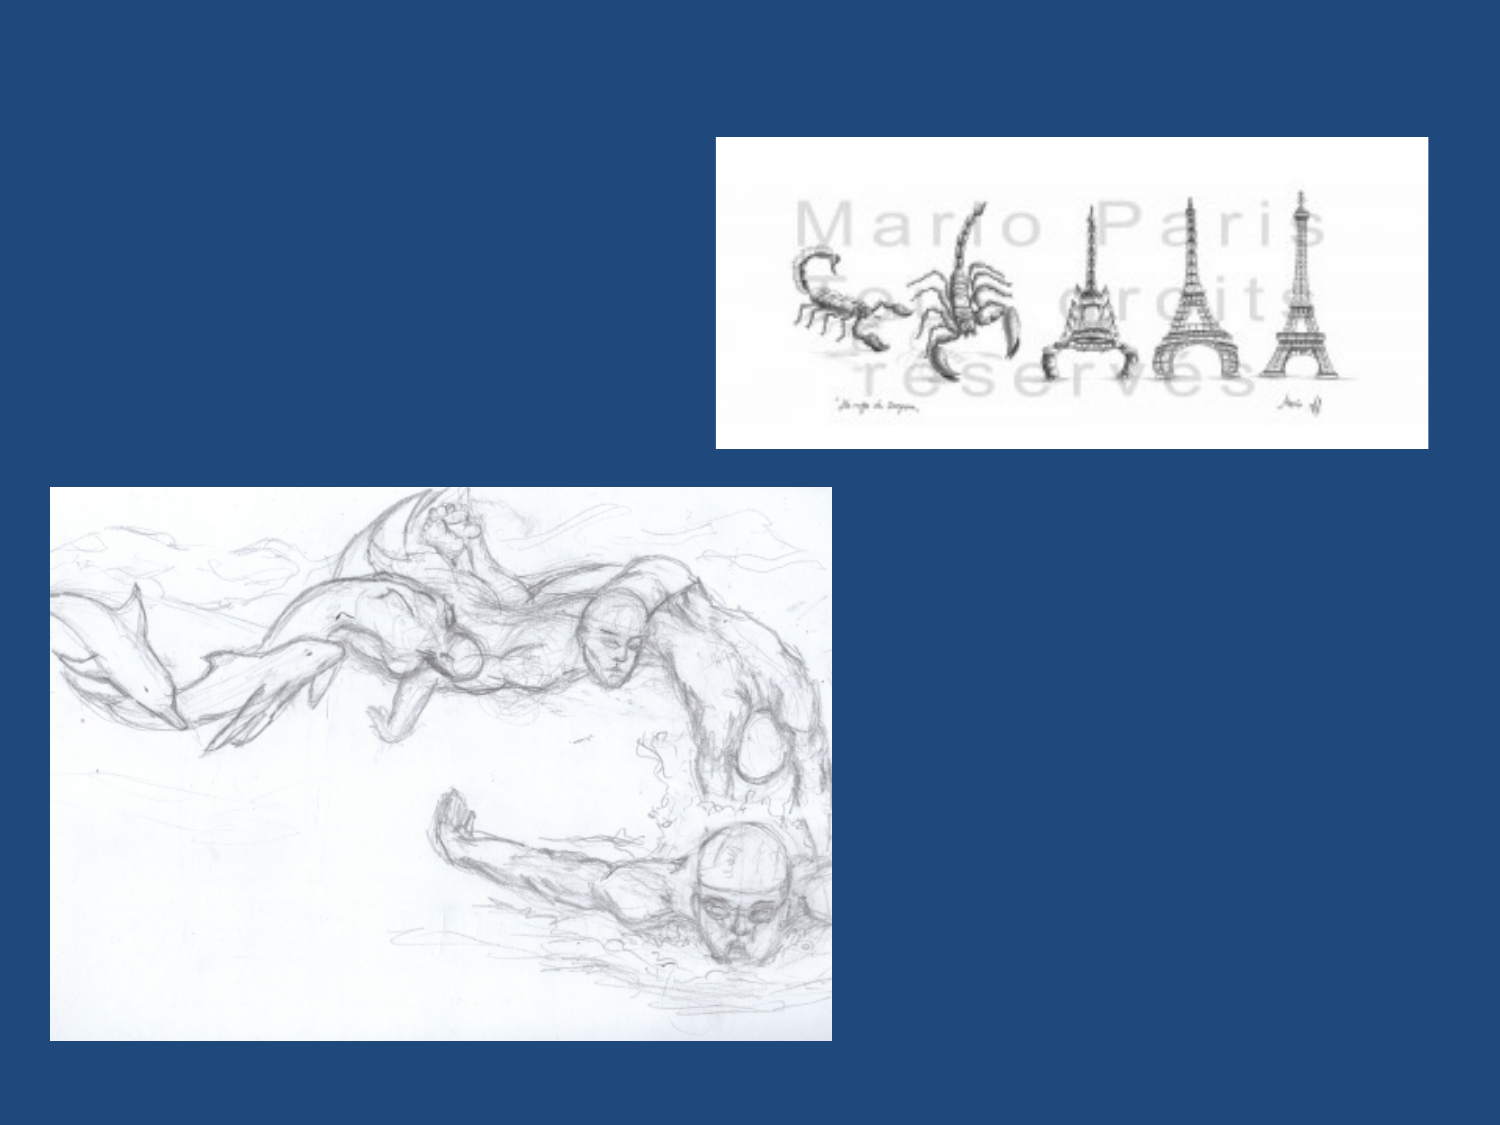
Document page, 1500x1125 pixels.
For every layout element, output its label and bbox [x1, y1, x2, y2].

picture [49, 487, 832, 1041]
picture [715, 137, 1429, 449]
